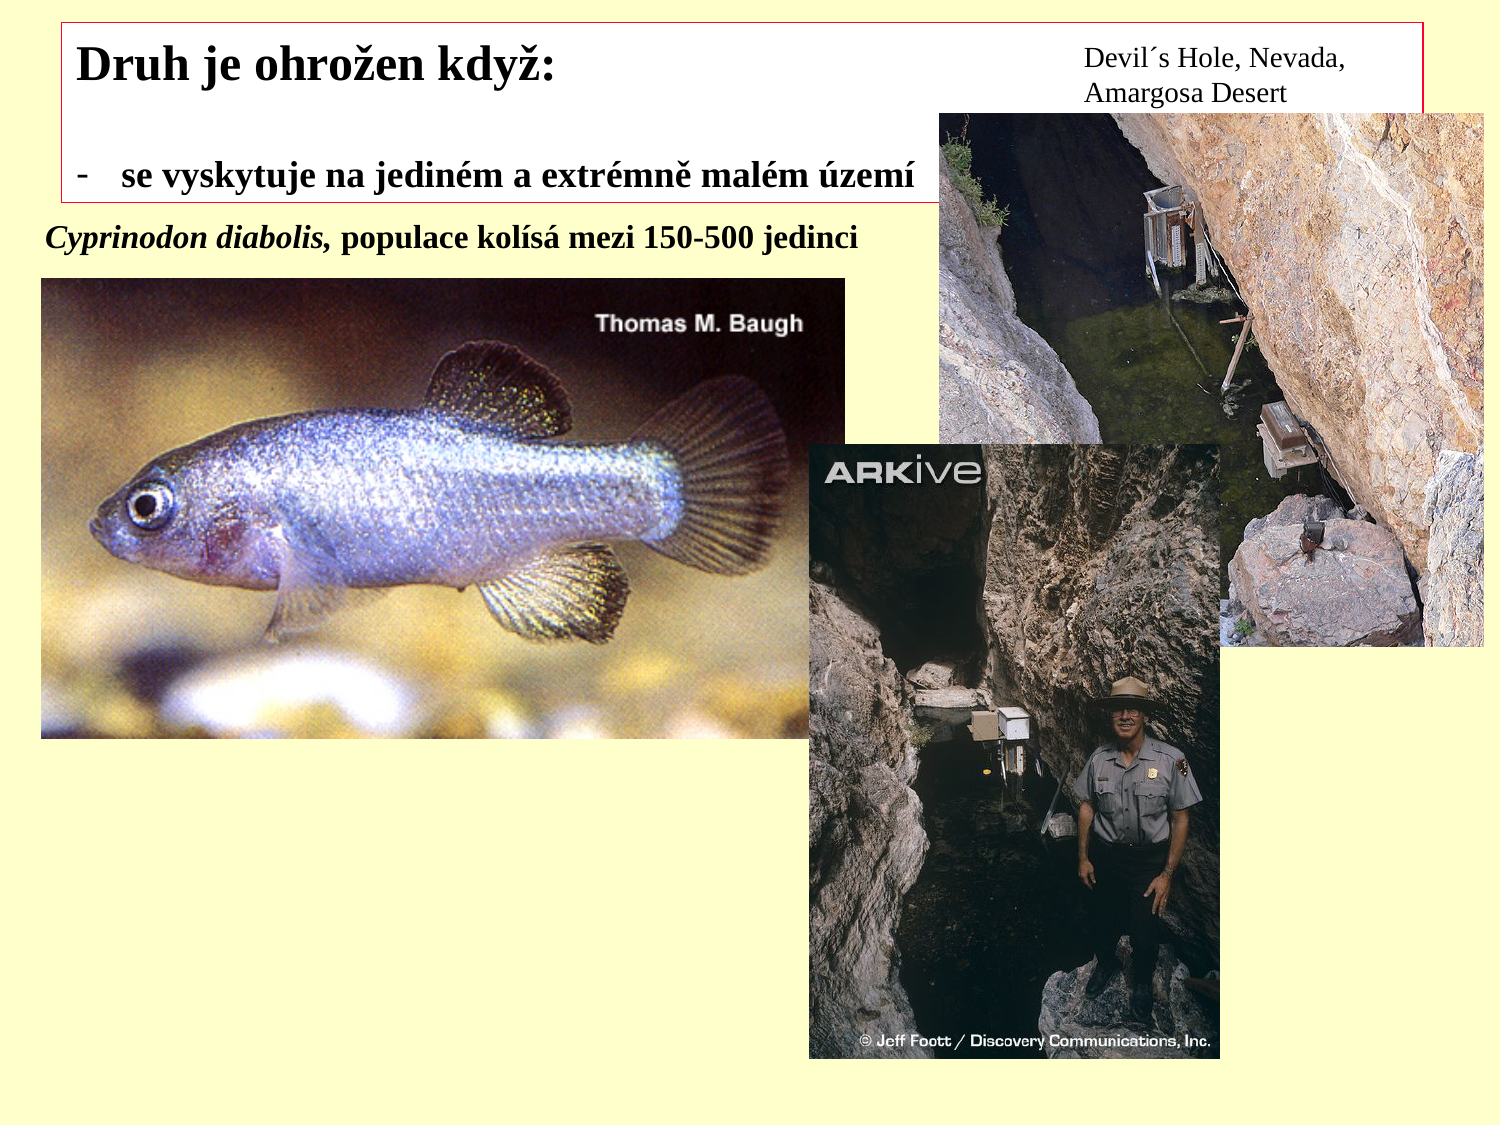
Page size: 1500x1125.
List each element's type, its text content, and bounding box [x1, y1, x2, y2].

text_box Devil´s Hole, Nevada, Amargosa Desert [1069, 30, 1368, 111]
picture [40, 113, 1484, 1059]
text_box Cyprinodon diabolis, populace kolísá mezi 150-500 jedinci [30, 207, 875, 264]
text_box Druh je ohrožen když: se vyskytuje na jediném a extrémně malém území [61, 22, 1424, 203]
